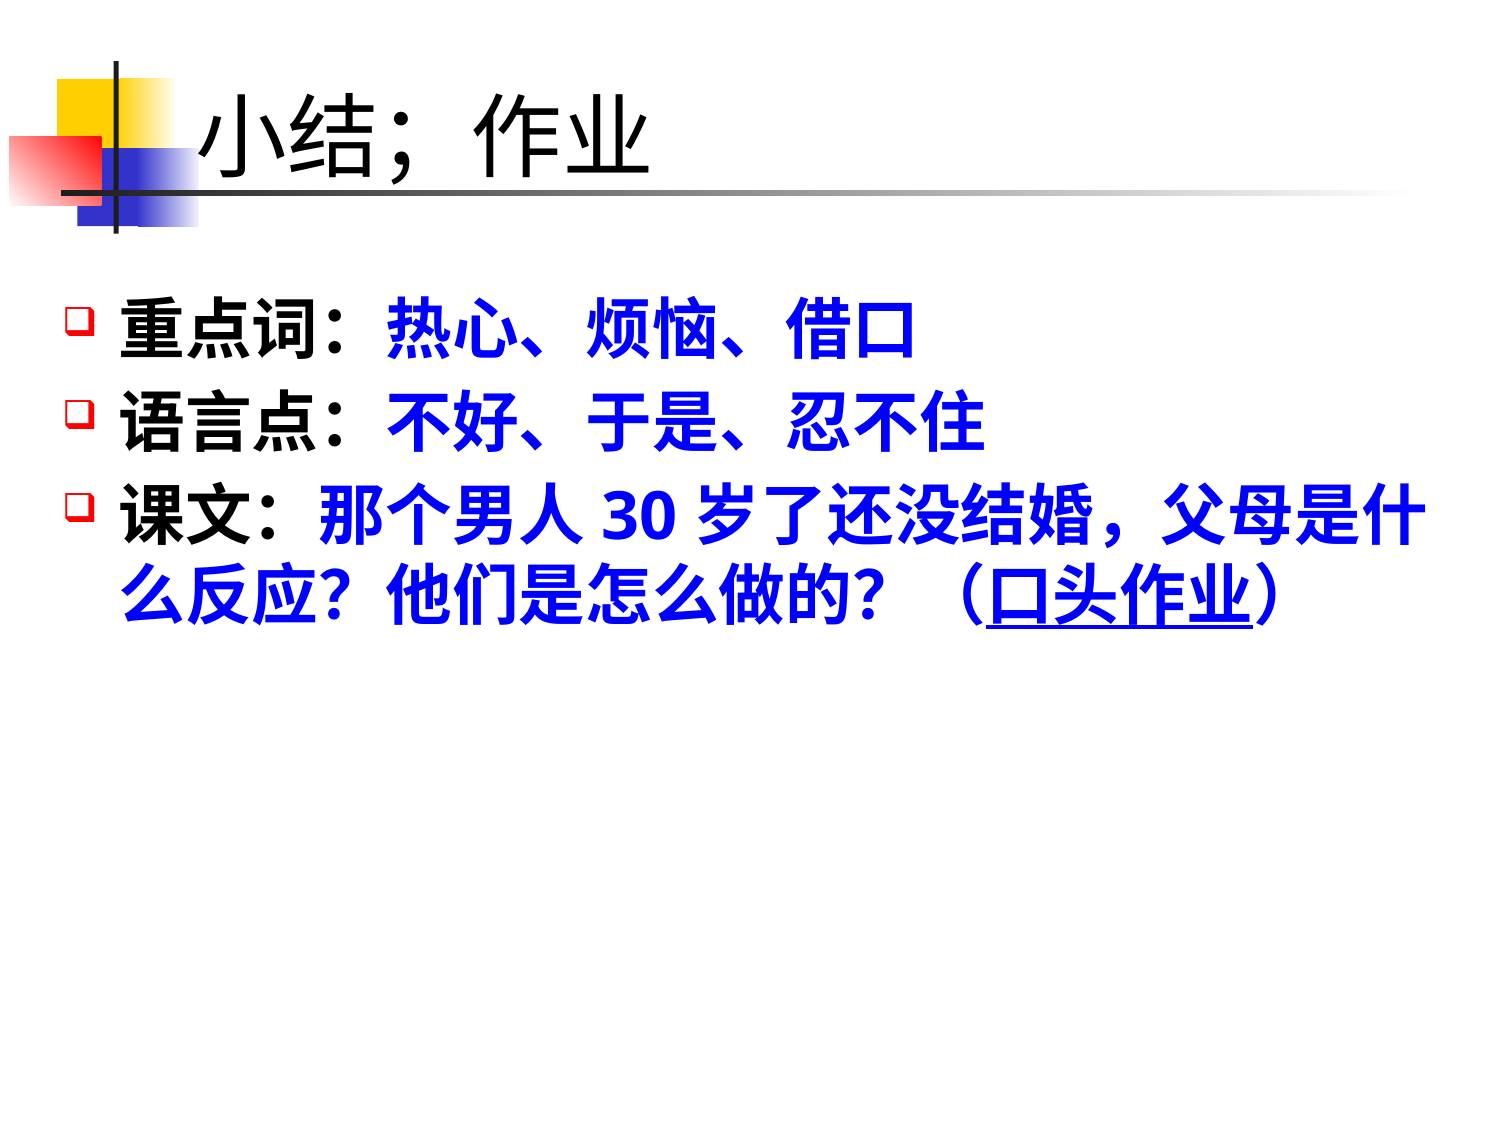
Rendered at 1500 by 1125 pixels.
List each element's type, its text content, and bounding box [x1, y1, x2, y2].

list 重点词：热心、烦恼、借口 语言点：不好、于是、忍不住 课文：那个男人30岁了还没结婚，父母是什么反应？他们是怎么做的？（口头作业） [47, 278, 1500, 954]
title 小结；作业 [180, 5, 1459, 197]
